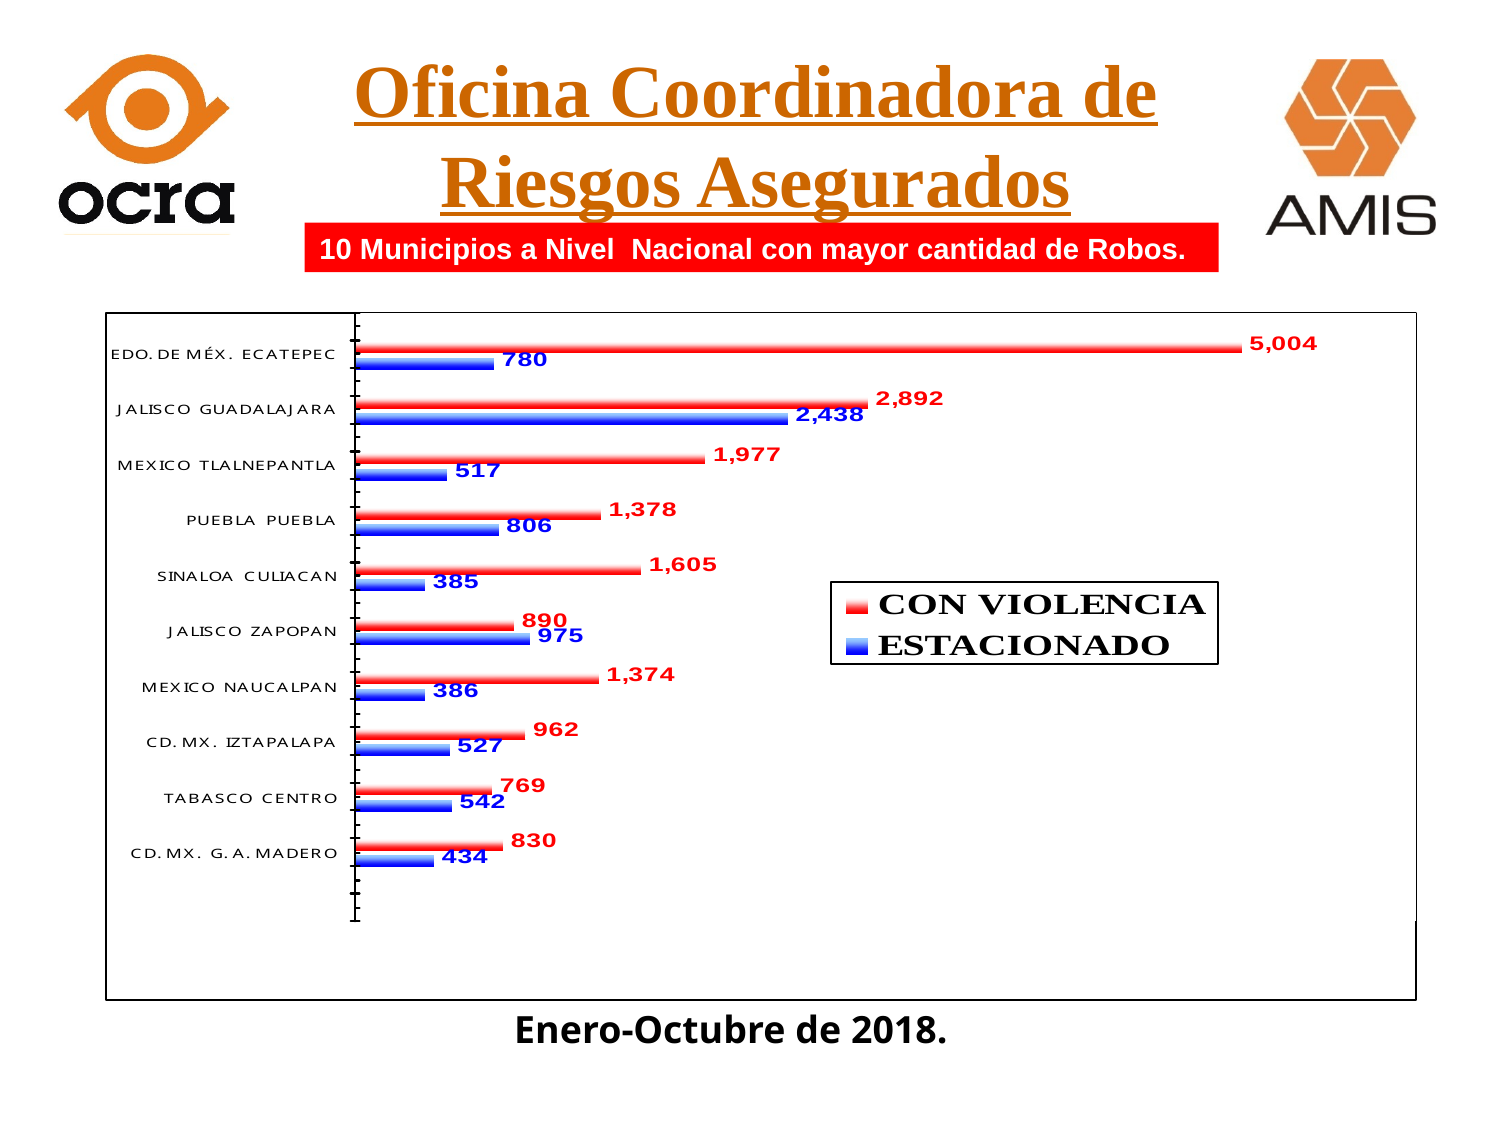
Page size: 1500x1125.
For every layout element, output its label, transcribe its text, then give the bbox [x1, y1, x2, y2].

text_box Enero-Octubre de 2018. [93, 1015, 1369, 1073]
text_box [94, 304, 1430, 1008]
subtitle Oficina Coordinadora de Riesgos Asegurados [222, 34, 1290, 303]
text_box 10 Municipios a Nivel Nacional con mayor cantidad de Robos. [304, 222, 1219, 273]
picture [58, 54, 235, 235]
picture [1265, 59, 1437, 235]
